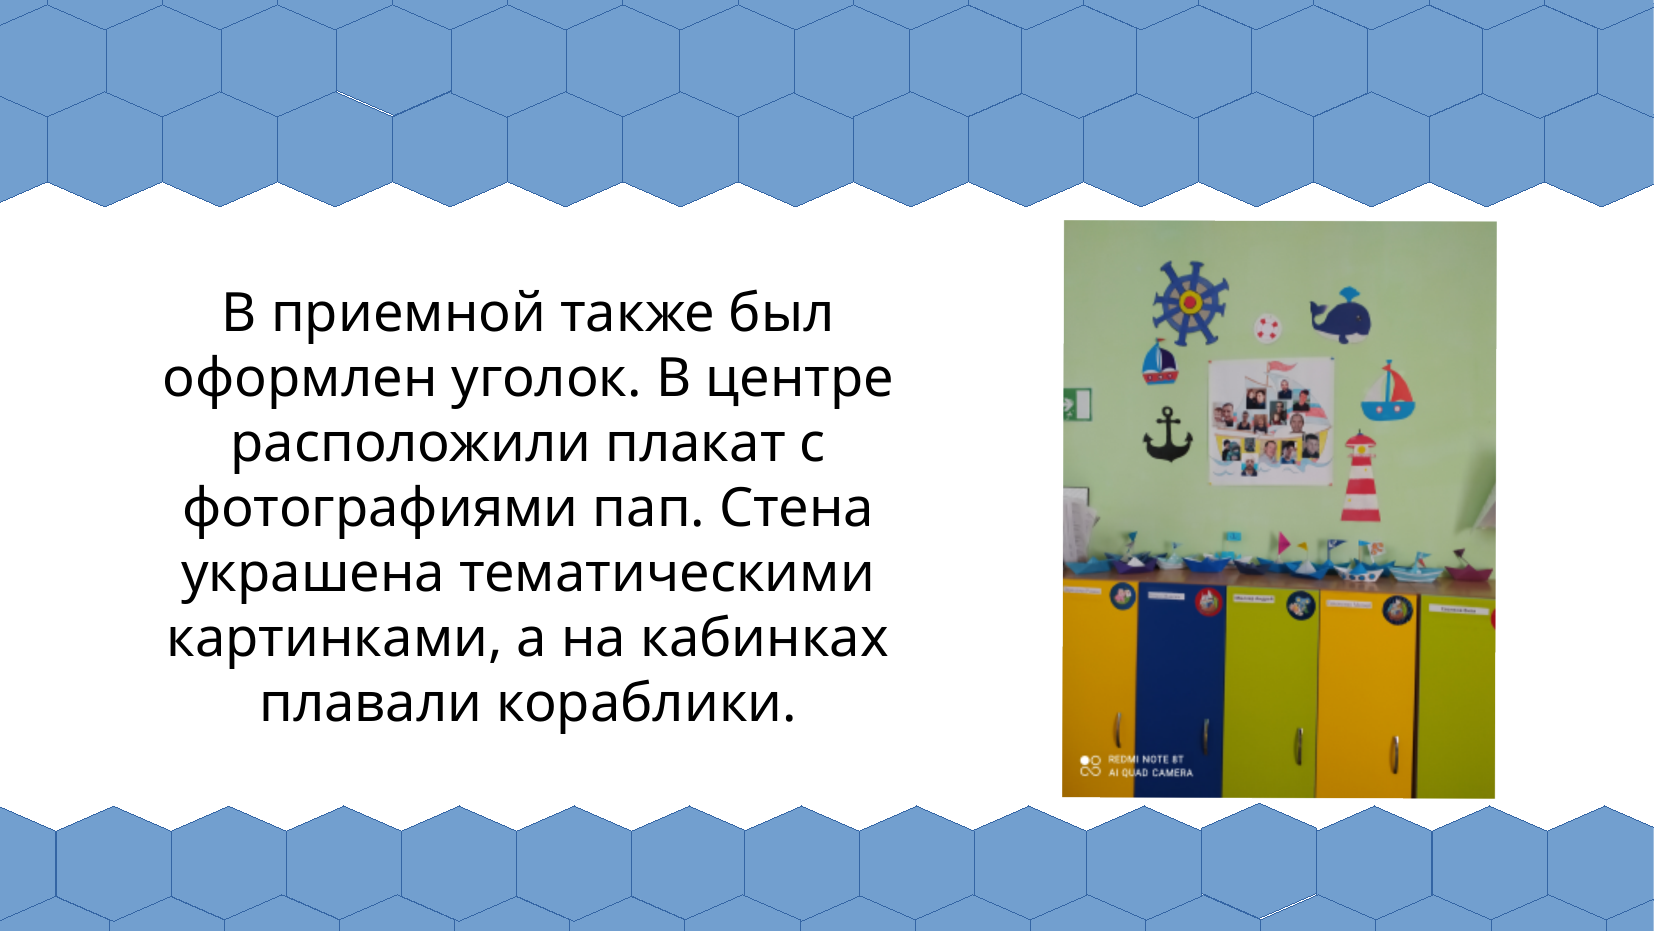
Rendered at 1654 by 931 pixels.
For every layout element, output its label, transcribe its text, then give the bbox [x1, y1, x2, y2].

title В приемной также был оформлен уголок. В центре расположили плакат с фотографиями пап. Стена украшена тематическими картинками, а на кабинках плавали кораблики. [82, 278, 975, 732]
picture [1061, 219, 1496, 799]
